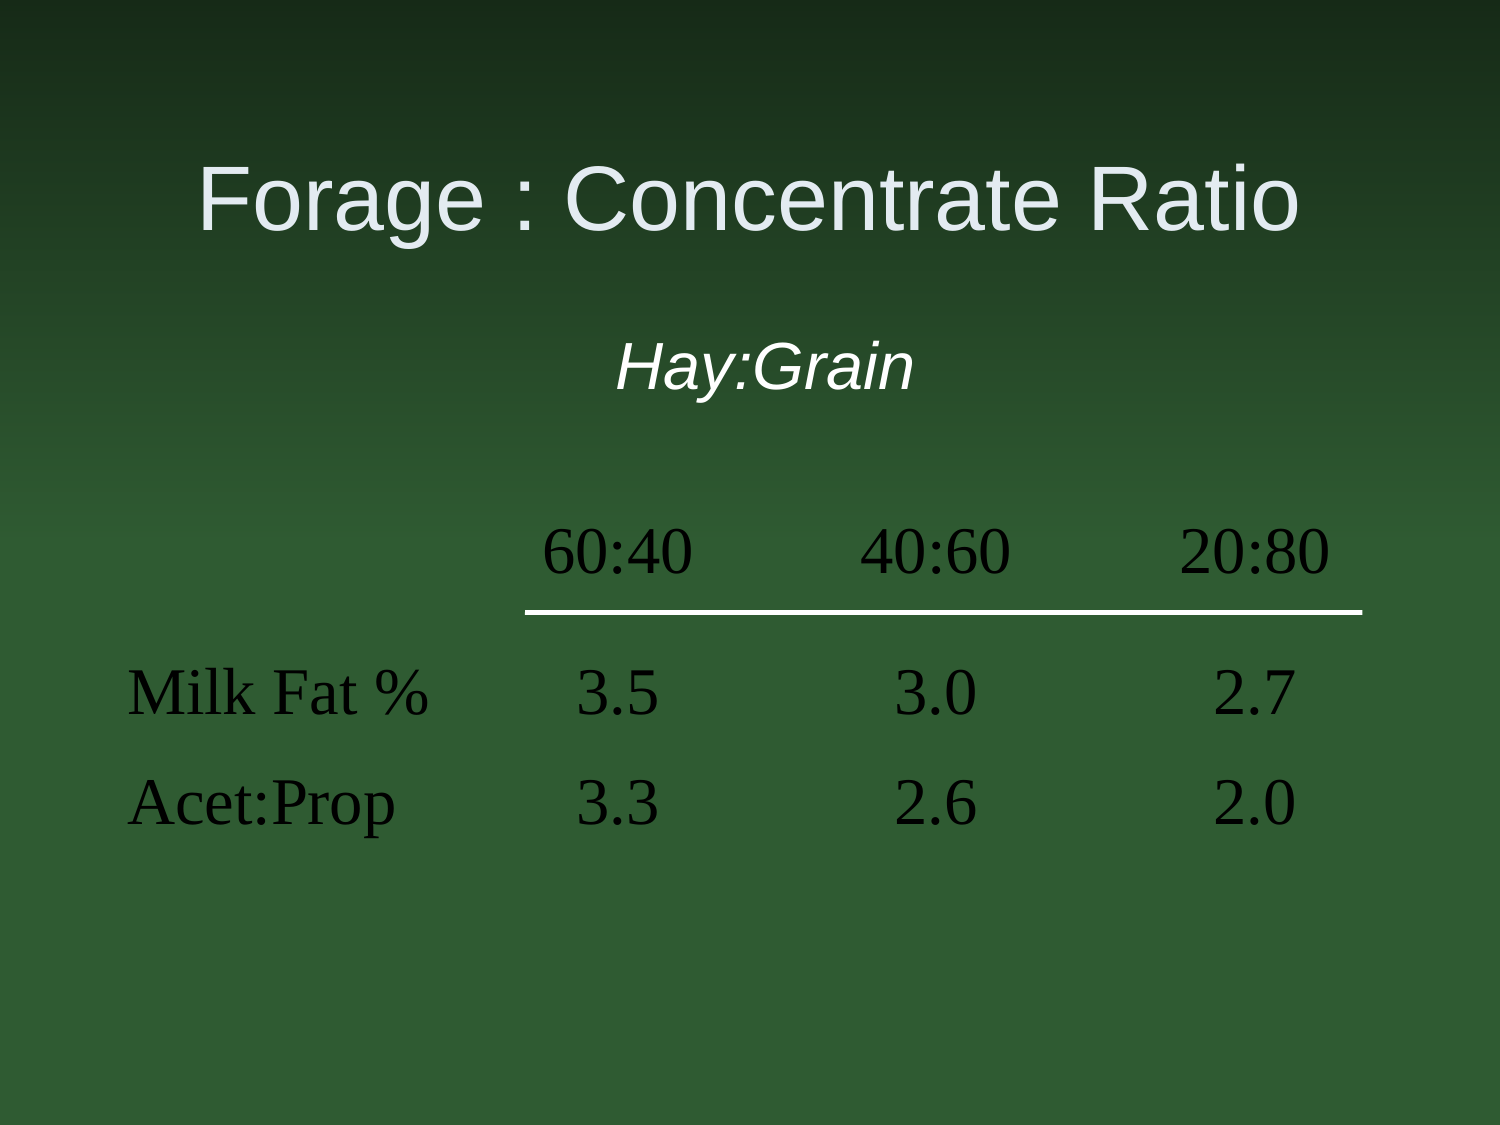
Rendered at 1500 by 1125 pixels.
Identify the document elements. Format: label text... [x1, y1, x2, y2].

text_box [99, 512, 1401, 1125]
title Forage : Concentrate Ratio [112, 99, 1388, 288]
text_box Hay:Grain [600, 315, 931, 411]
